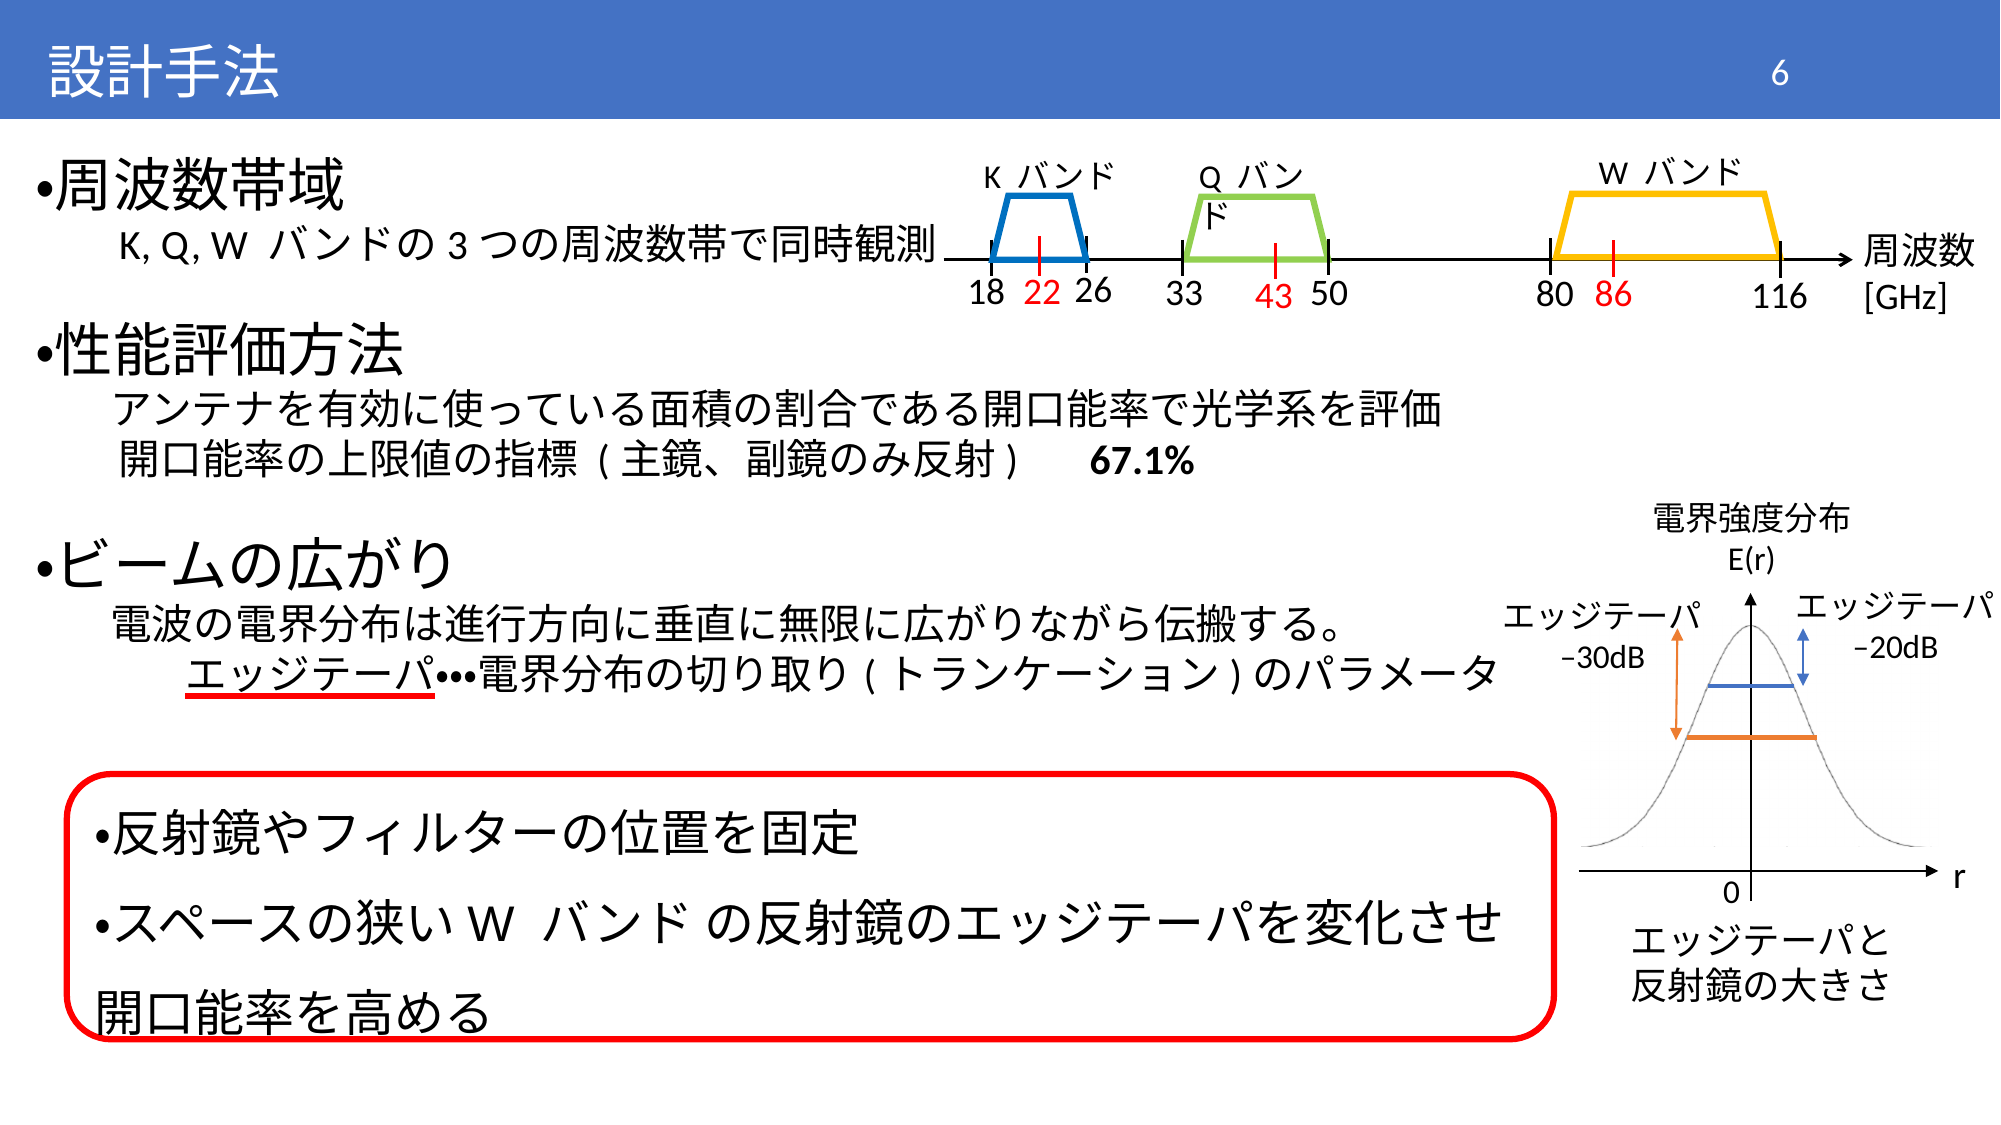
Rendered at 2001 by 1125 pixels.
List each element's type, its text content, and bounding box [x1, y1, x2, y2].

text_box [943, 144, 2000, 325]
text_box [1471, 489, 2000, 1016]
text_box ・反射鏡やフィルターの位置を固定 ・スペースの狭いW バンド の反射鏡のエッジテーパを変化させ開口能率を高める [65, 773, 1550, 1041]
text_box ・周波数帯域 K, Q, W バンドの3つの周波数帯で同時観測 ・性能評価方法 アンテナを有効に使っている面積の割合である開口能率で光学系を評価 開口能率の上限値の指標 (主鏡、副鏡のみ反射) 67.1% ・ビームの広がり 電波の電界分布は進行方向に垂直に無限に広がりながら伝搬する。 エッジテーパ・・・電界分布の切り取り(トランケーション)のパラメータ [20, 140, 1533, 751]
text_box 6 [1755, 40, 2000, 101]
text_box 設計手法 [32, 27, 735, 113]
